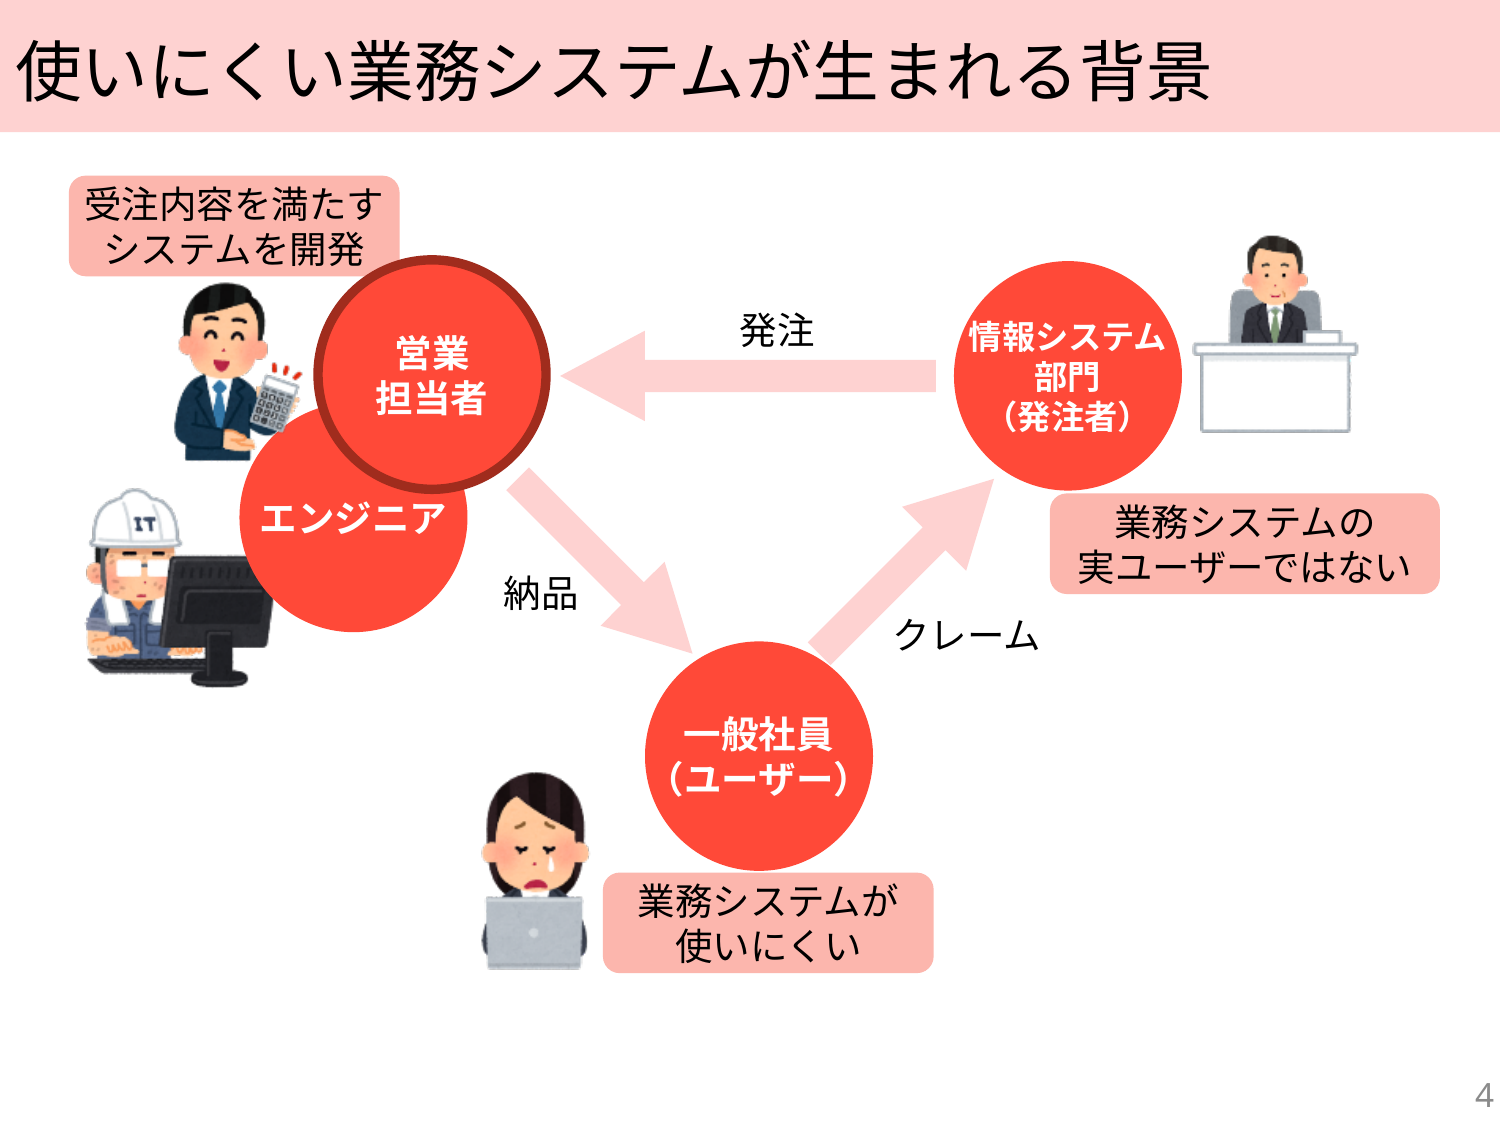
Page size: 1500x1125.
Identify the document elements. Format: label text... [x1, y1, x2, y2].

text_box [462, 442, 934, 976]
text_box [68, 175, 468, 700]
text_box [953, 260, 1441, 595]
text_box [782, 520, 1059, 666]
title 使いにくい業務システムが生まれる背景 [0, 12, 1418, 138]
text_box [154, 259, 937, 490]
picture [1188, 233, 1364, 437]
slide_number 4 [1411, 1065, 1500, 1125]
